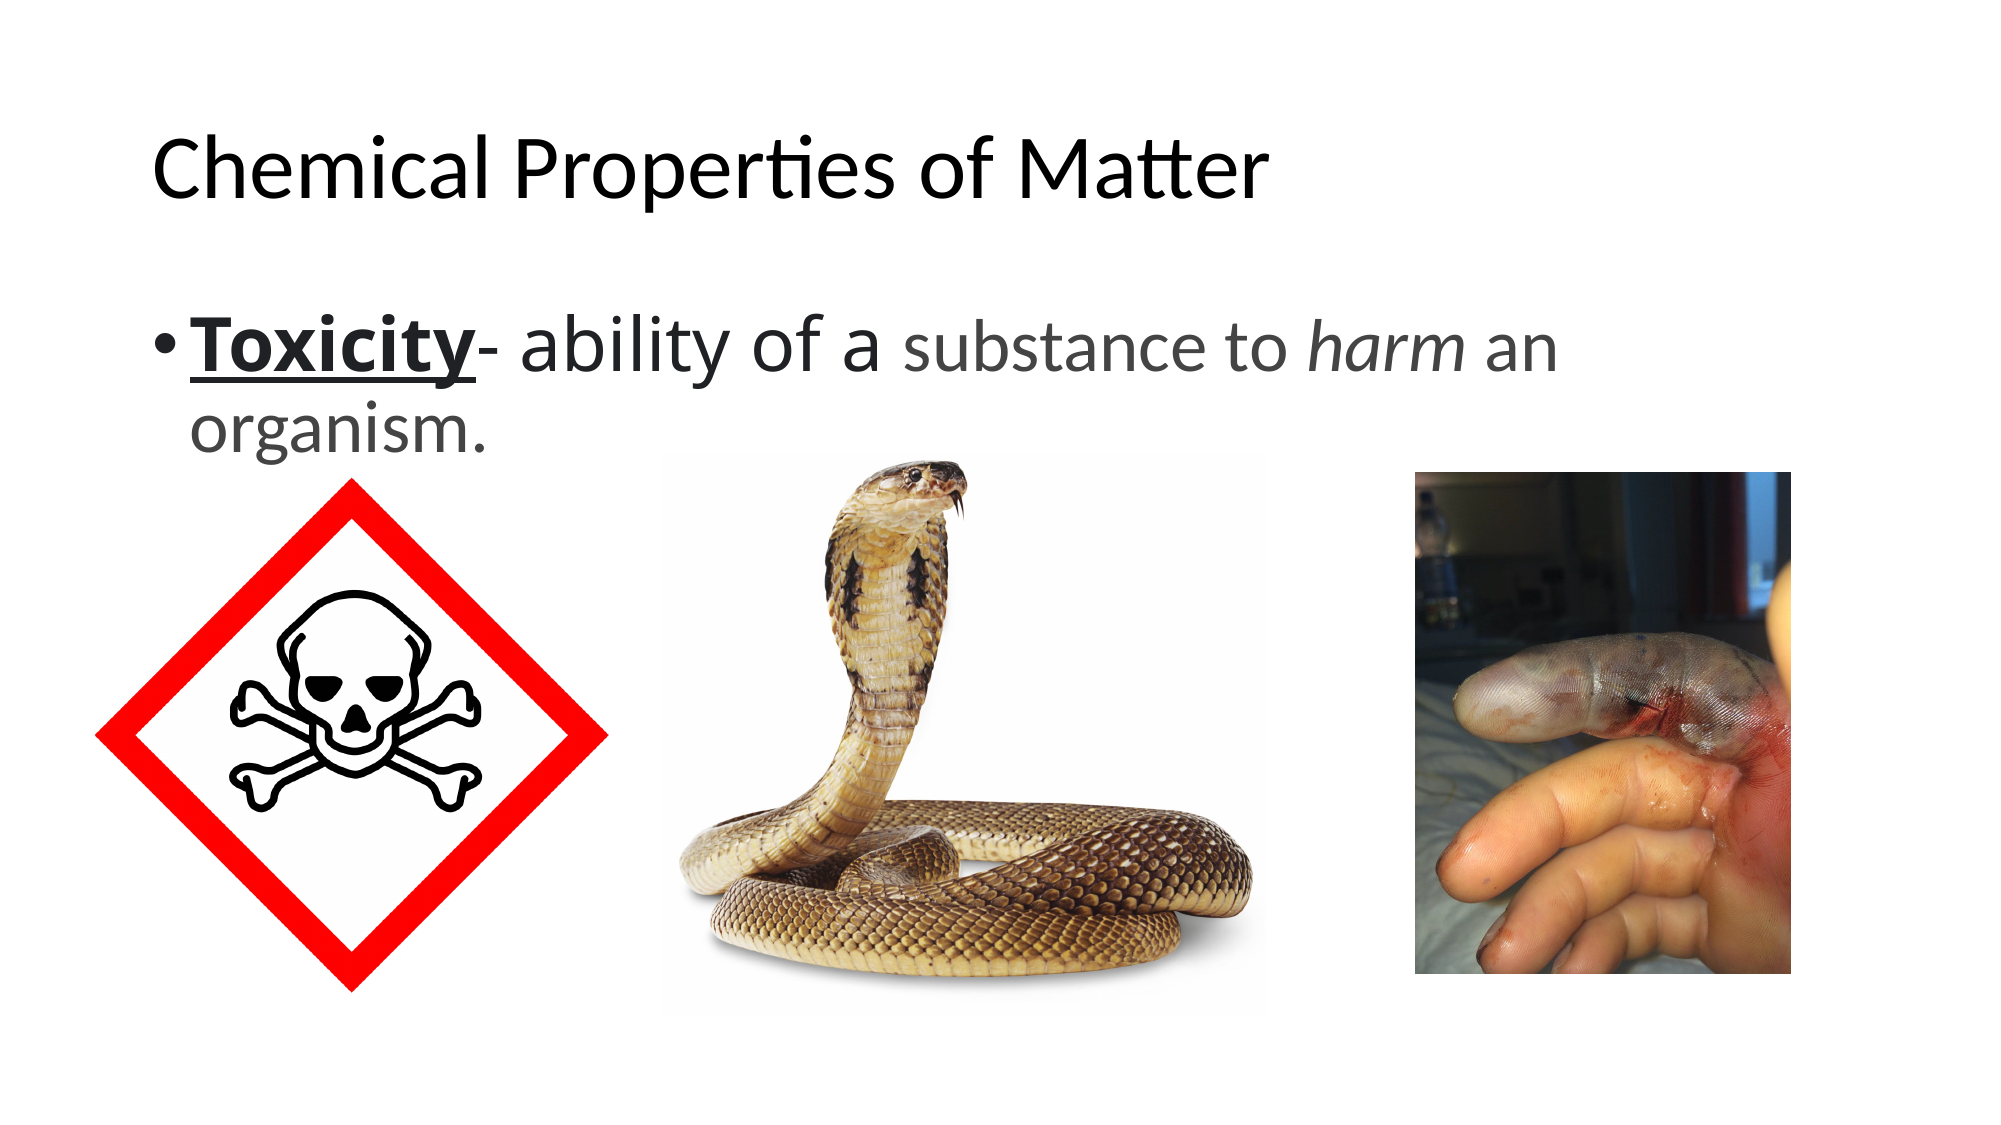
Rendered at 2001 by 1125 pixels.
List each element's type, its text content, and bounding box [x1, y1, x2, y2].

picture [1415, 472, 1791, 974]
picture [662, 454, 1266, 1017]
list Toxicity- ability of a substance to harm an organism. [137, 299, 1863, 1014]
title Chemical Properties of Matter [137, 59, 1863, 278]
picture [89, 472, 614, 998]
